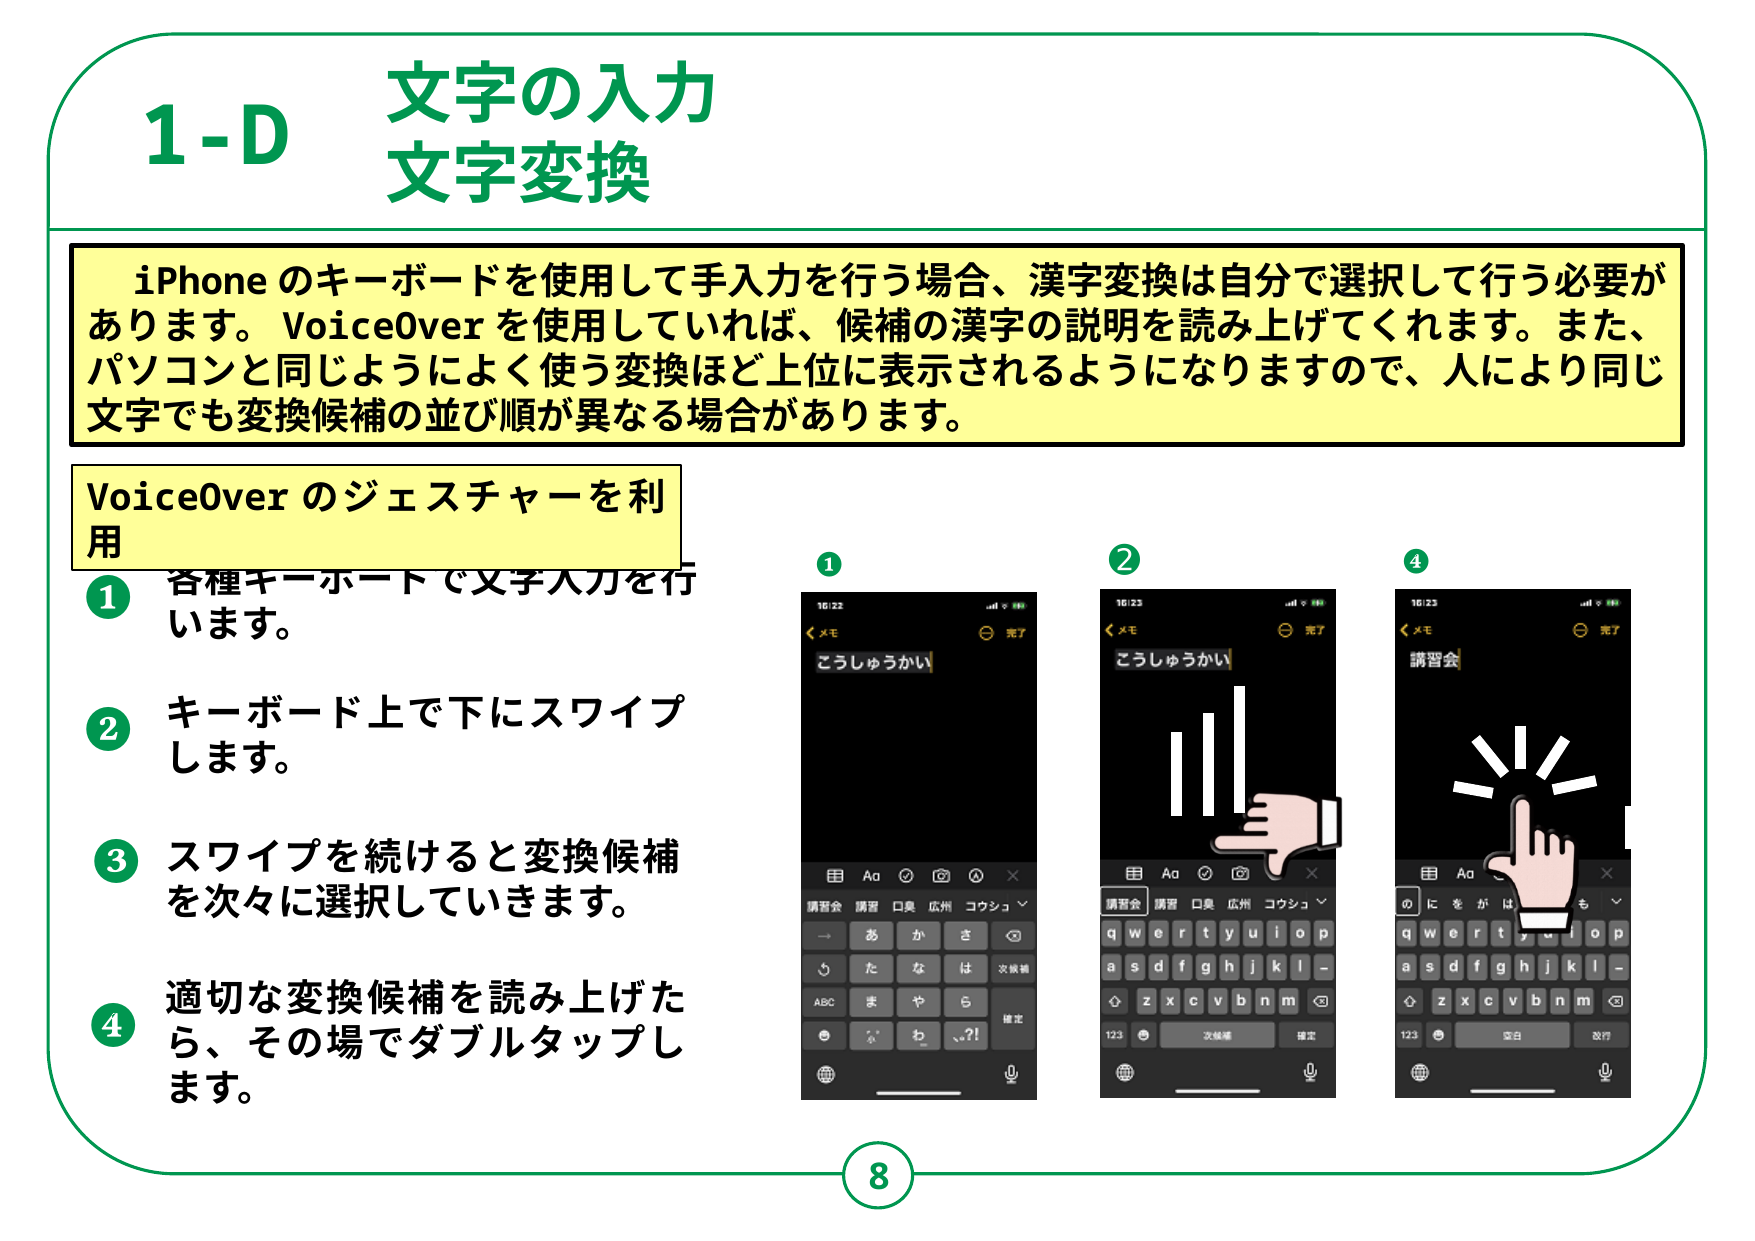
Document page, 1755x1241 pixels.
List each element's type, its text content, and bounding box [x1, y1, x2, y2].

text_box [1453, 785, 1493, 794]
text_box キーボード上で下にスワイプします。 [150, 681, 702, 787]
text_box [1540, 738, 1566, 778]
text_box 1-D [125, 73, 306, 189]
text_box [1552, 780, 1597, 790]
text_box 適切な変換候補を読み上げたら、その場でダブルタップします。 [150, 966, 702, 1117]
text_box ❹ [1387, 528, 1462, 589]
text_box ❶ [800, 531, 875, 591]
text_box ❷ [68, 676, 167, 772]
text_box 各種キーボードで文字入力を行います。 [151, 547, 714, 653]
text_box スワイプを続けると変換候補を次々に選択していきます。 [150, 825, 695, 931]
text_box VoiceOverのジェスチャーを利用 [71, 465, 681, 571]
text_box ❹ [73, 972, 155, 1068]
picture [1395, 589, 1631, 1098]
text_box ❸ [77, 808, 158, 904]
picture [801, 591, 1037, 1101]
text_box ➋ [1094, 529, 1168, 589]
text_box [1475, 738, 1506, 775]
text_box 文字の入力 文字変換 [385, 51, 1685, 212]
text_box ❶ [68, 544, 151, 639]
picture [1100, 589, 1349, 1098]
text_box iPhoneのキーボードを使用して手入力を行う場合、漢字変換は自分で選択して行う必要があります。VoiceOverを使用していれば、候補の漢字の説明を読み上げてくれます。また、パソコンと同じようによく使う変換ほど上位に表示されるようになりますので、人により同じ文字でも変換候補の並び順が異なる場合があります。 [71, 245, 1683, 445]
